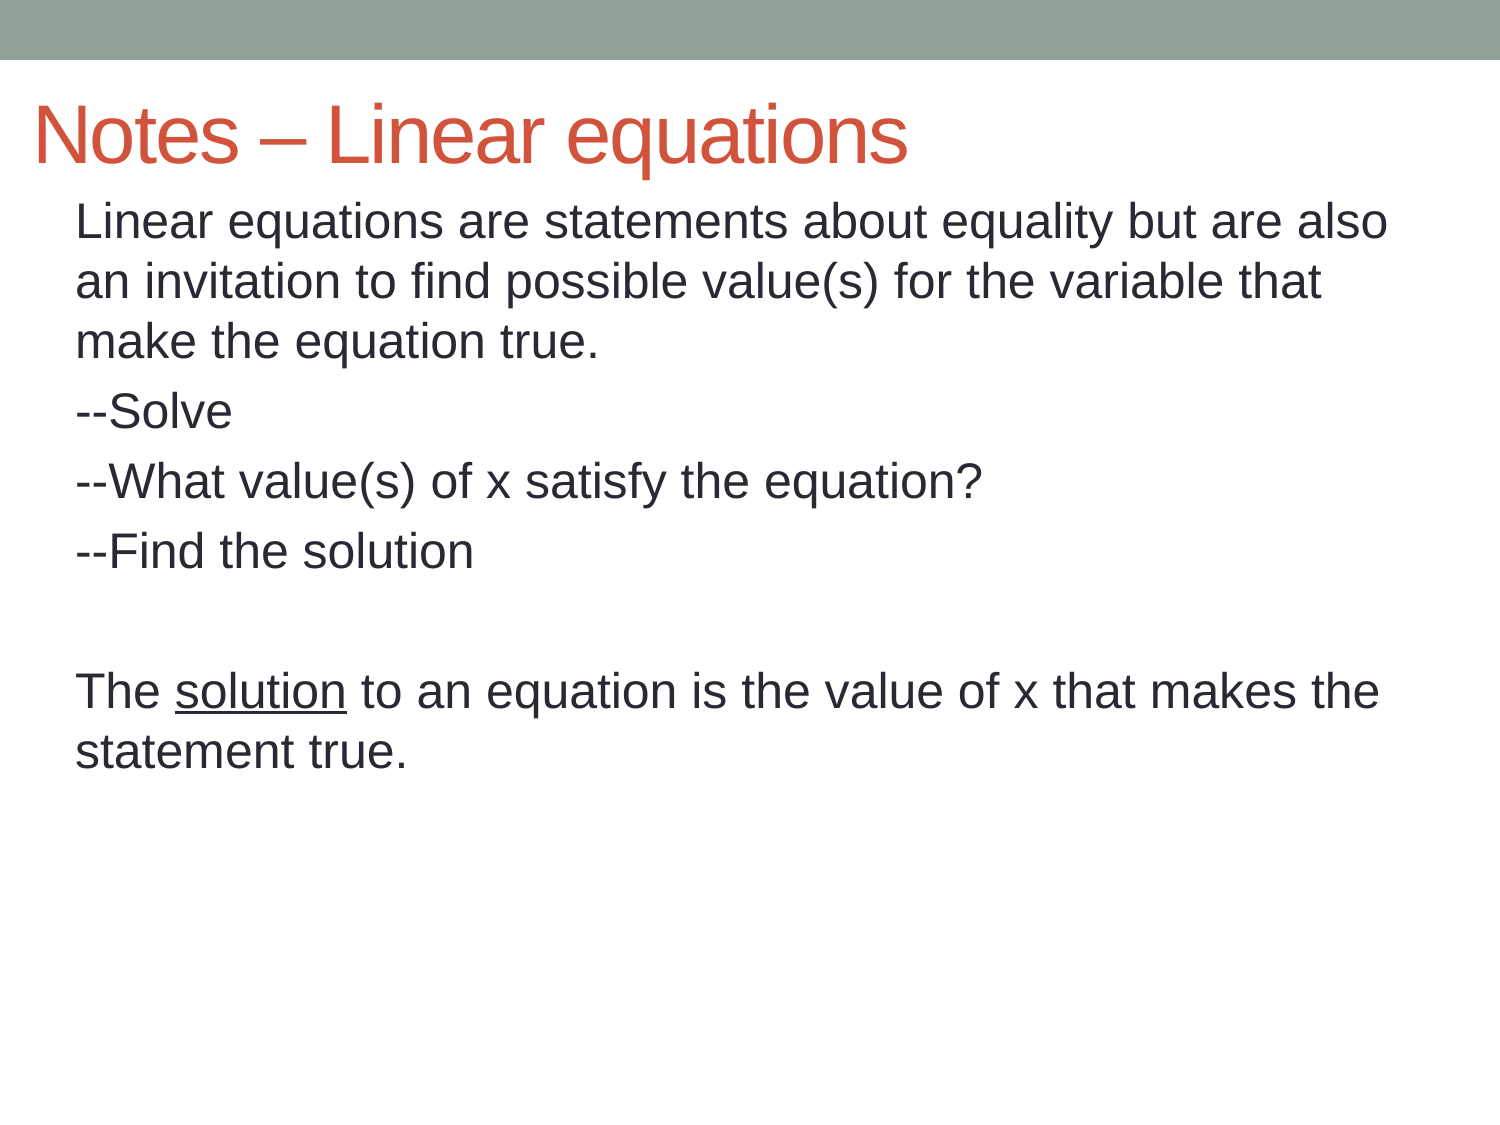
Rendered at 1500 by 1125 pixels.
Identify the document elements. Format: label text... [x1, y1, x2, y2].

list Linear equations are statements about equality but are also an invitation to find possible value(s) for the variable that make the equation true. --Solve --What value(s) of x satisfy the equation? --Find the solution The solution to an equation is the value of x that makes the statement true. [60, 181, 1410, 982]
title Notes – Linear equations [17, 48, 1368, 212]
